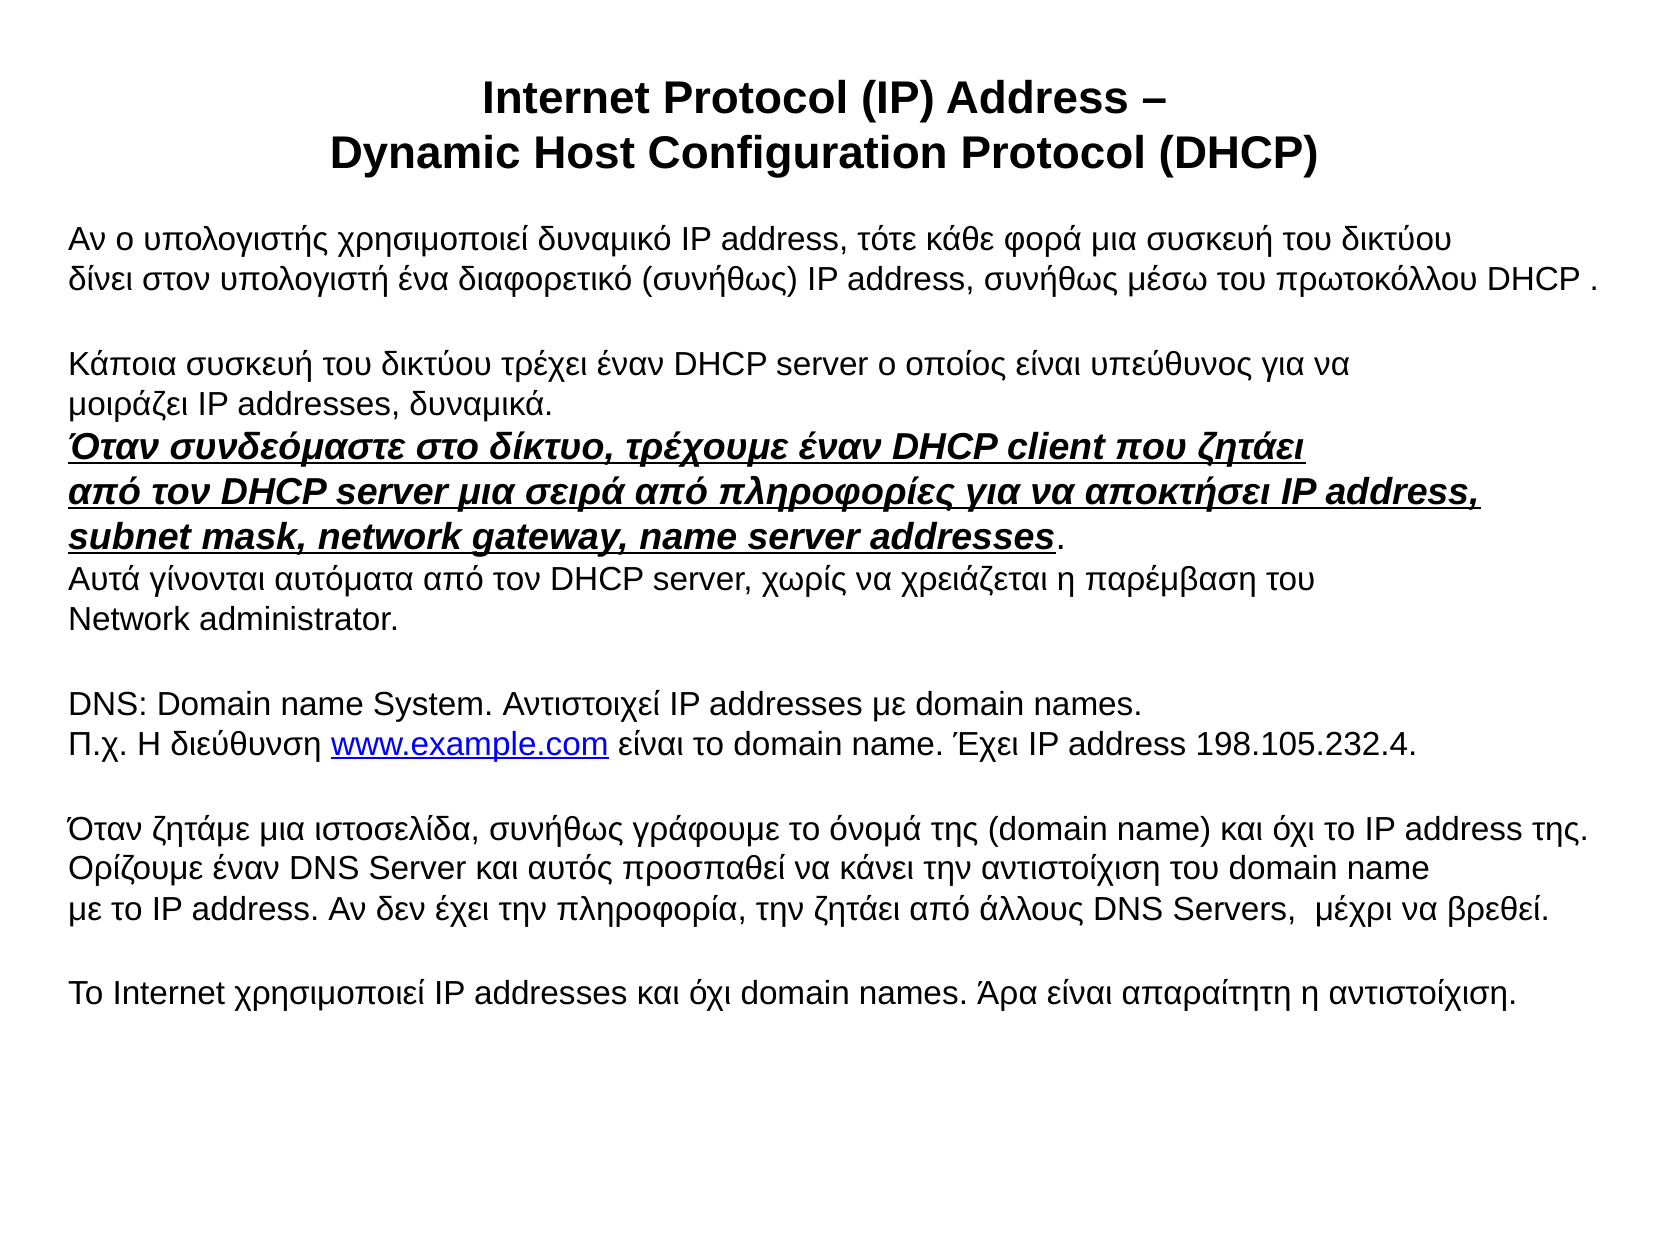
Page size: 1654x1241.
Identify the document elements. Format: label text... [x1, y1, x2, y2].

text_box Internet Protocol (IP) Address – Dynamic Host Configuration Protocol (DHCP) [53, 60, 1597, 165]
text_box Αν ο υπολογιστής χρησιμοποιεί δυναμικό IP address, τότε κάθε φορά μια συσκευή του δικτύου δίνει στον υπολογιστή ένα διαφορετικό (συνήθως) IP address, συνήθως μέσω του πρωτοκόλλου DHCP . Κάποια συσκευή του δικτύου τρέχει έναν DHCP server ο οποίος είναι υπεύθυνος για να μοιράζει IP addresses, δυναμικά. Όταν συνδεόμαστε στο δίκτυο, τρέχουμε έναν DHCP client που ζητάει από τον DHCP server μια σειρά από πληροφορίες για να αποκτήσει IP address, subnet mask, network gateway, name server addresses. Αυτά γίνονται αυτόματα από τον DHCP server, χωρίς να χρειάζεται η παρέμβαση του Network administrator. DNS: Domain name System. Αντιστοιχεί IP addresses με domain names. Π.χ. Η διεύθυνση www.example.com είναι το domain name. Έχει IP address 198.105.232.4. Όταν ζητάμε μια ιστοσελίδα, συνήθως γράφουμε το όνομά της (domain name) και όχι το IP address της. Ορίζουμε έναν DNS Server και αυτός προσπαθεί να κάνει την αντιστοίχιση του domain name με το IP address. Αν δεν έχει την πληροφορία, την ζητάει από άλλους DNS Servers, μέχρι να βρεθεί. Το Internet χρησιμοποιεί IP addresses και όχι domain names. Άρα είναι απαραίτητη η αντιστοίχιση. [53, 165, 1623, 1130]
